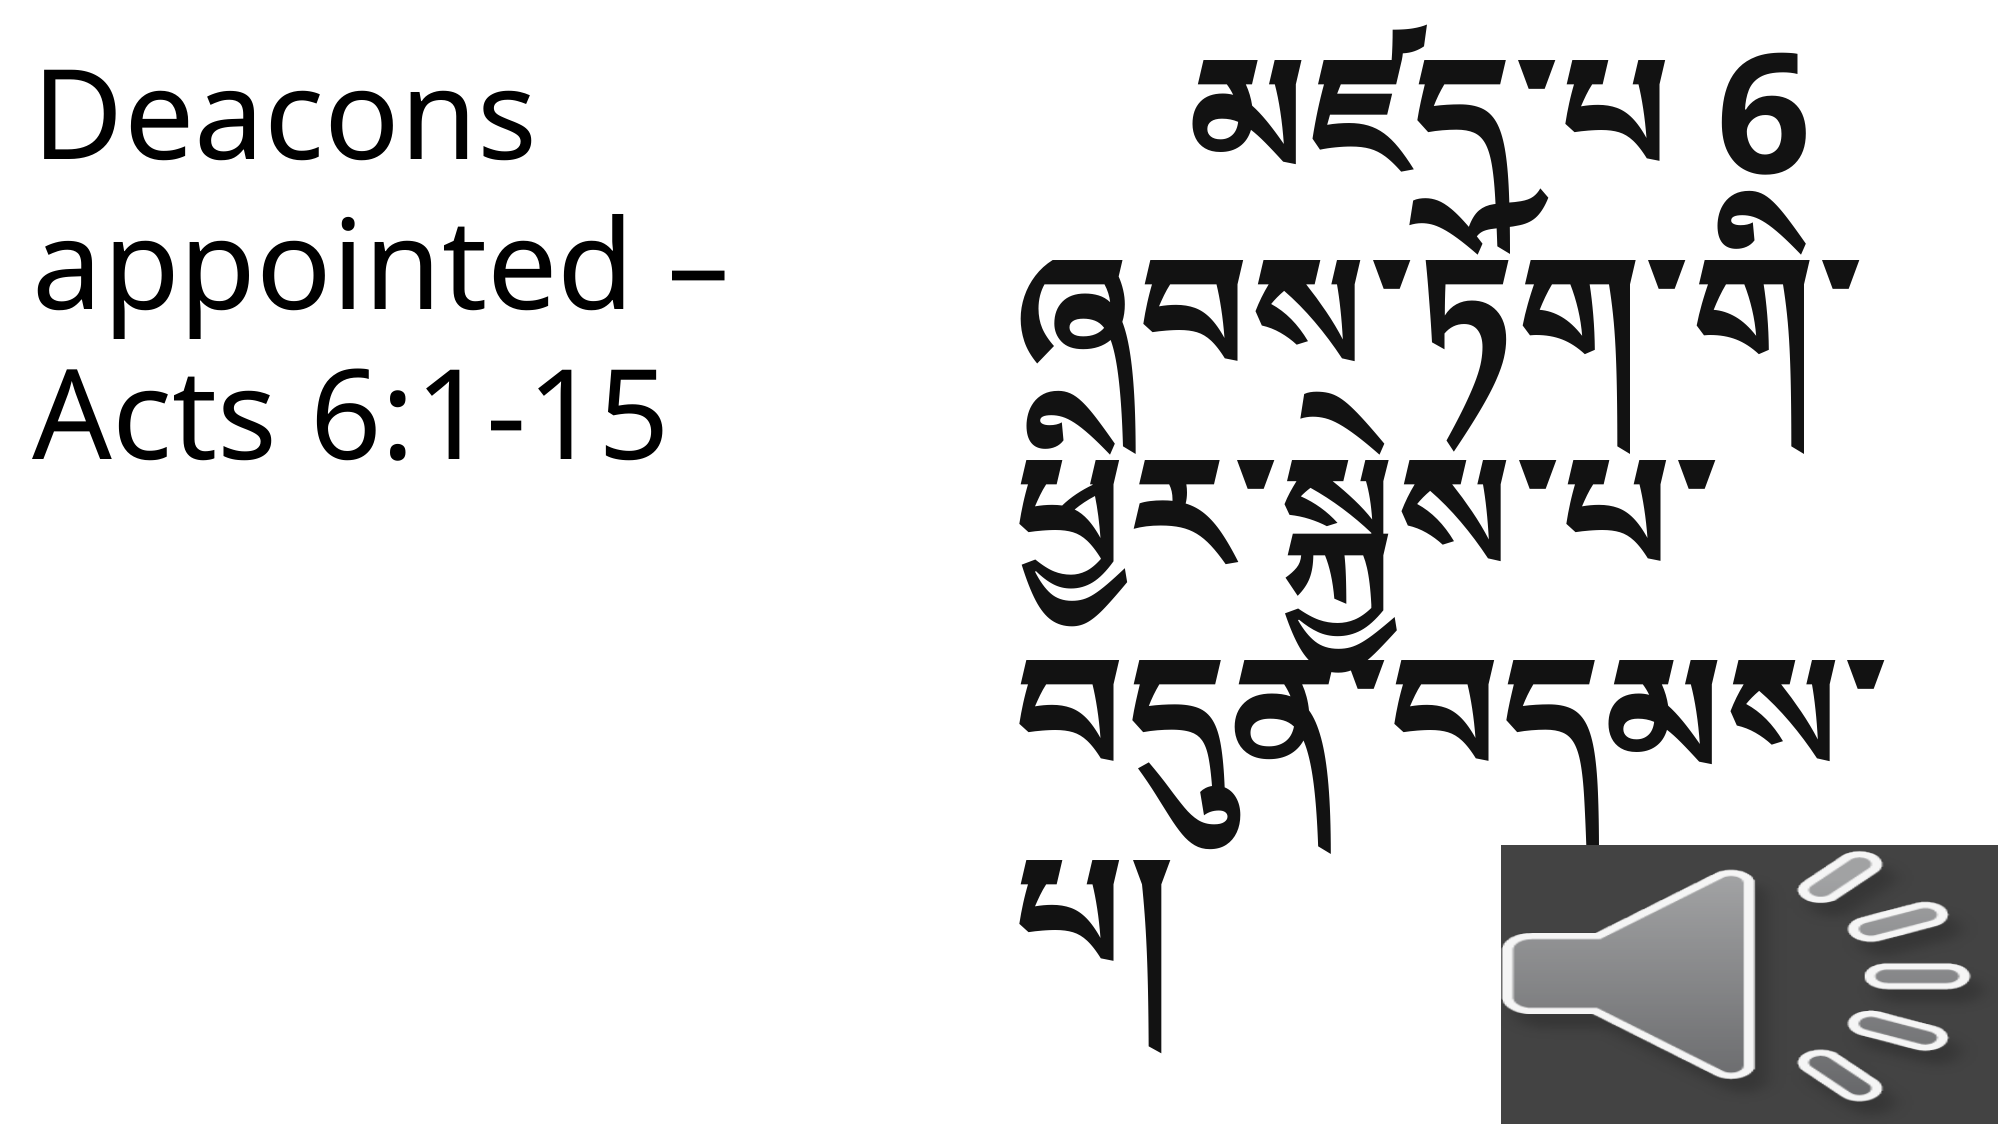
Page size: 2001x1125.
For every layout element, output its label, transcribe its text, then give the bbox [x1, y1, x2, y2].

text_box Deacons appointed – Acts 6:1-15 [18, 27, 973, 1104]
text_box མཛད་པ 6 ཞབས་ཏོག་གི་ཕྱིར་སྐྱེས་པ་བདུན་བདམས་པ། [999, 0, 2000, 1125]
picture [1500, 843, 2000, 1125]
